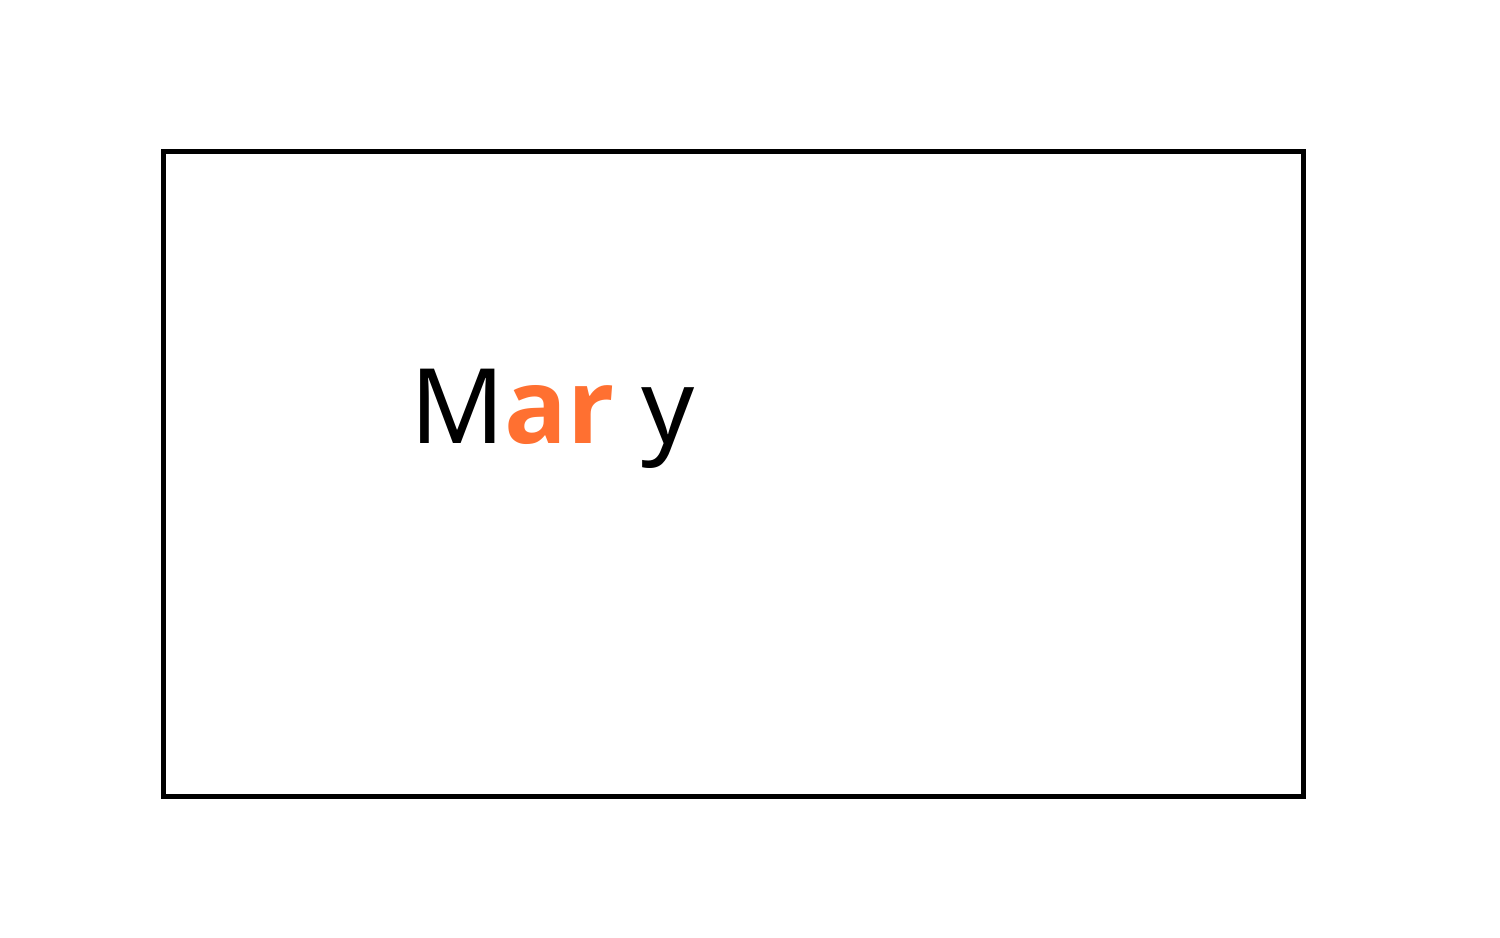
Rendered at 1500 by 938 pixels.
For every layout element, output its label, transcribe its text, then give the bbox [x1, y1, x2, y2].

text_box [163, 150, 1304, 797]
text_box Mar y [395, 332, 710, 473]
